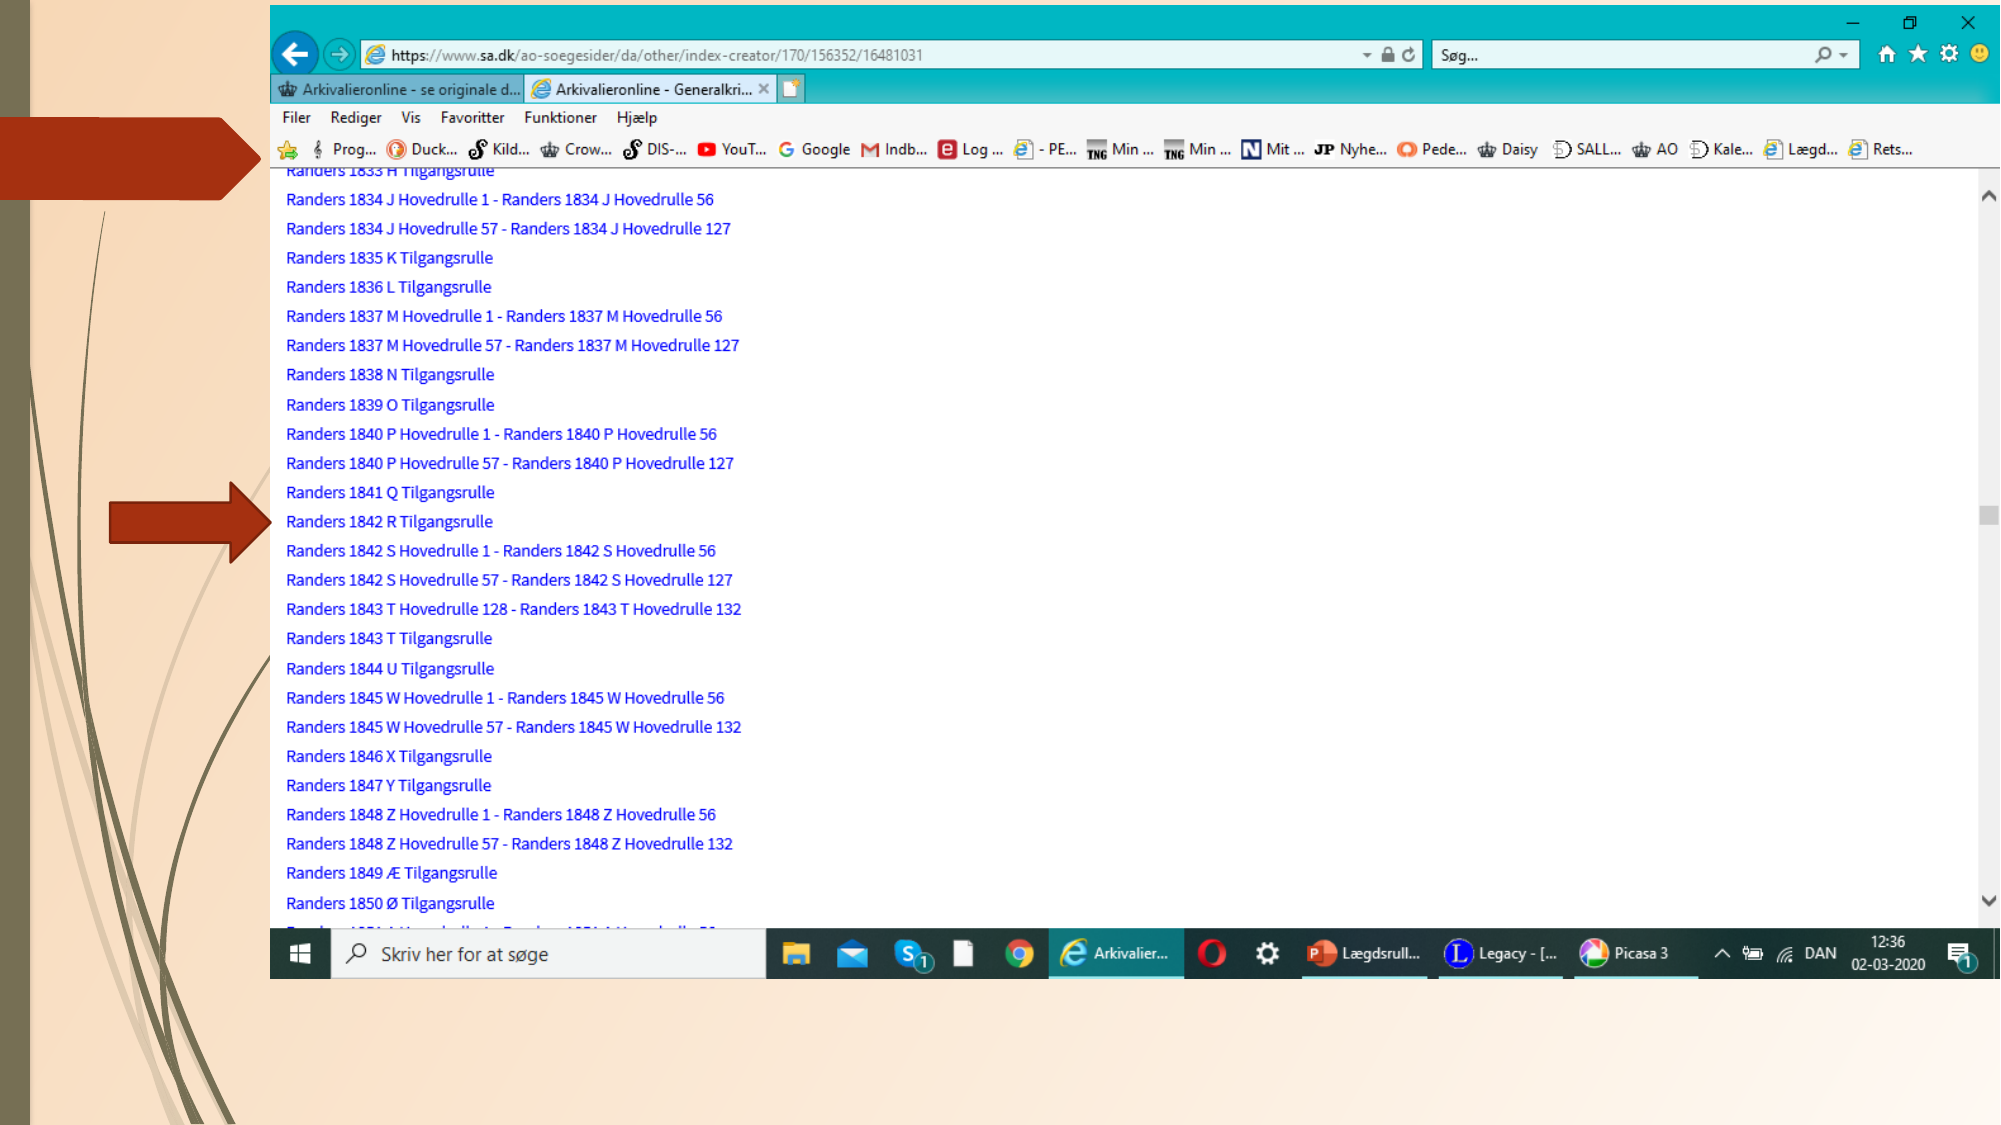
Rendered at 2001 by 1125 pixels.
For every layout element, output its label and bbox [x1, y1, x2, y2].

text_box [108, 481, 265, 564]
picture [270, 5, 2000, 979]
